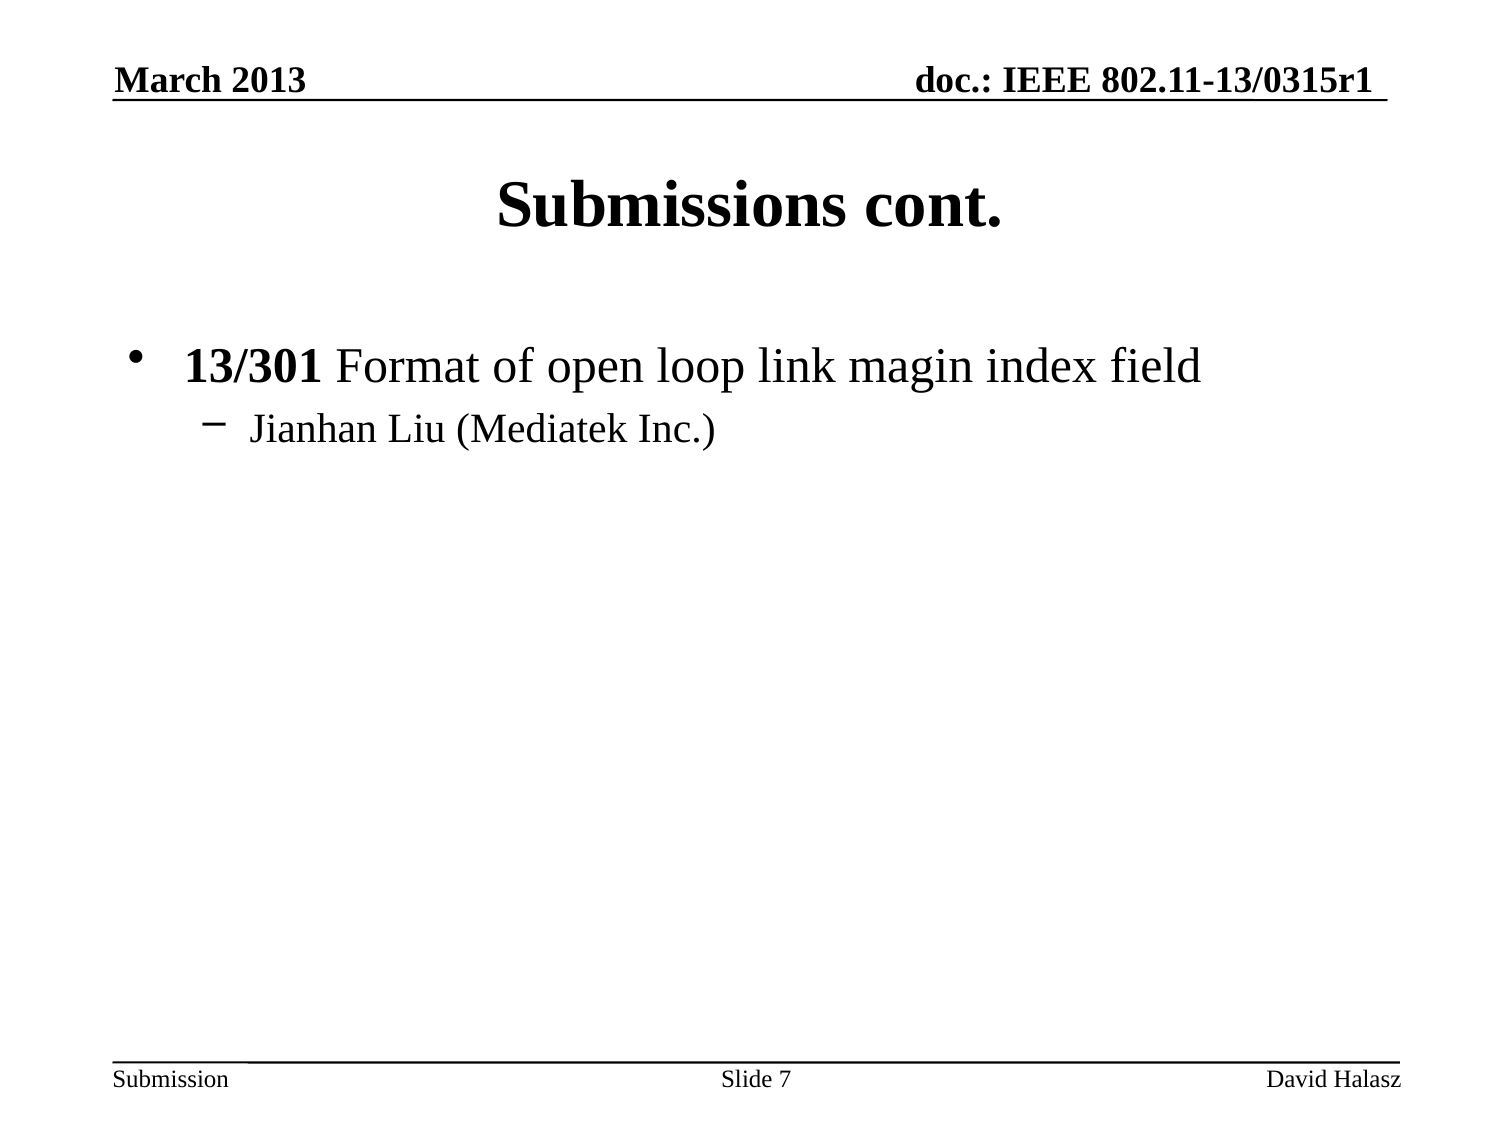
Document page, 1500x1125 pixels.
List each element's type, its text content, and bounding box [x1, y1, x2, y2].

list 13/301 Format of open loop link magin index field Jianhan Liu (Mediatek Inc.) [112, 324, 1388, 1001]
slide_number Slide 7 [712, 1061, 800, 1093]
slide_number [114, 54, 333, 101]
footer David Halasz [1264, 1061, 1402, 1093]
title Submissions cont. [112, 112, 1388, 288]
